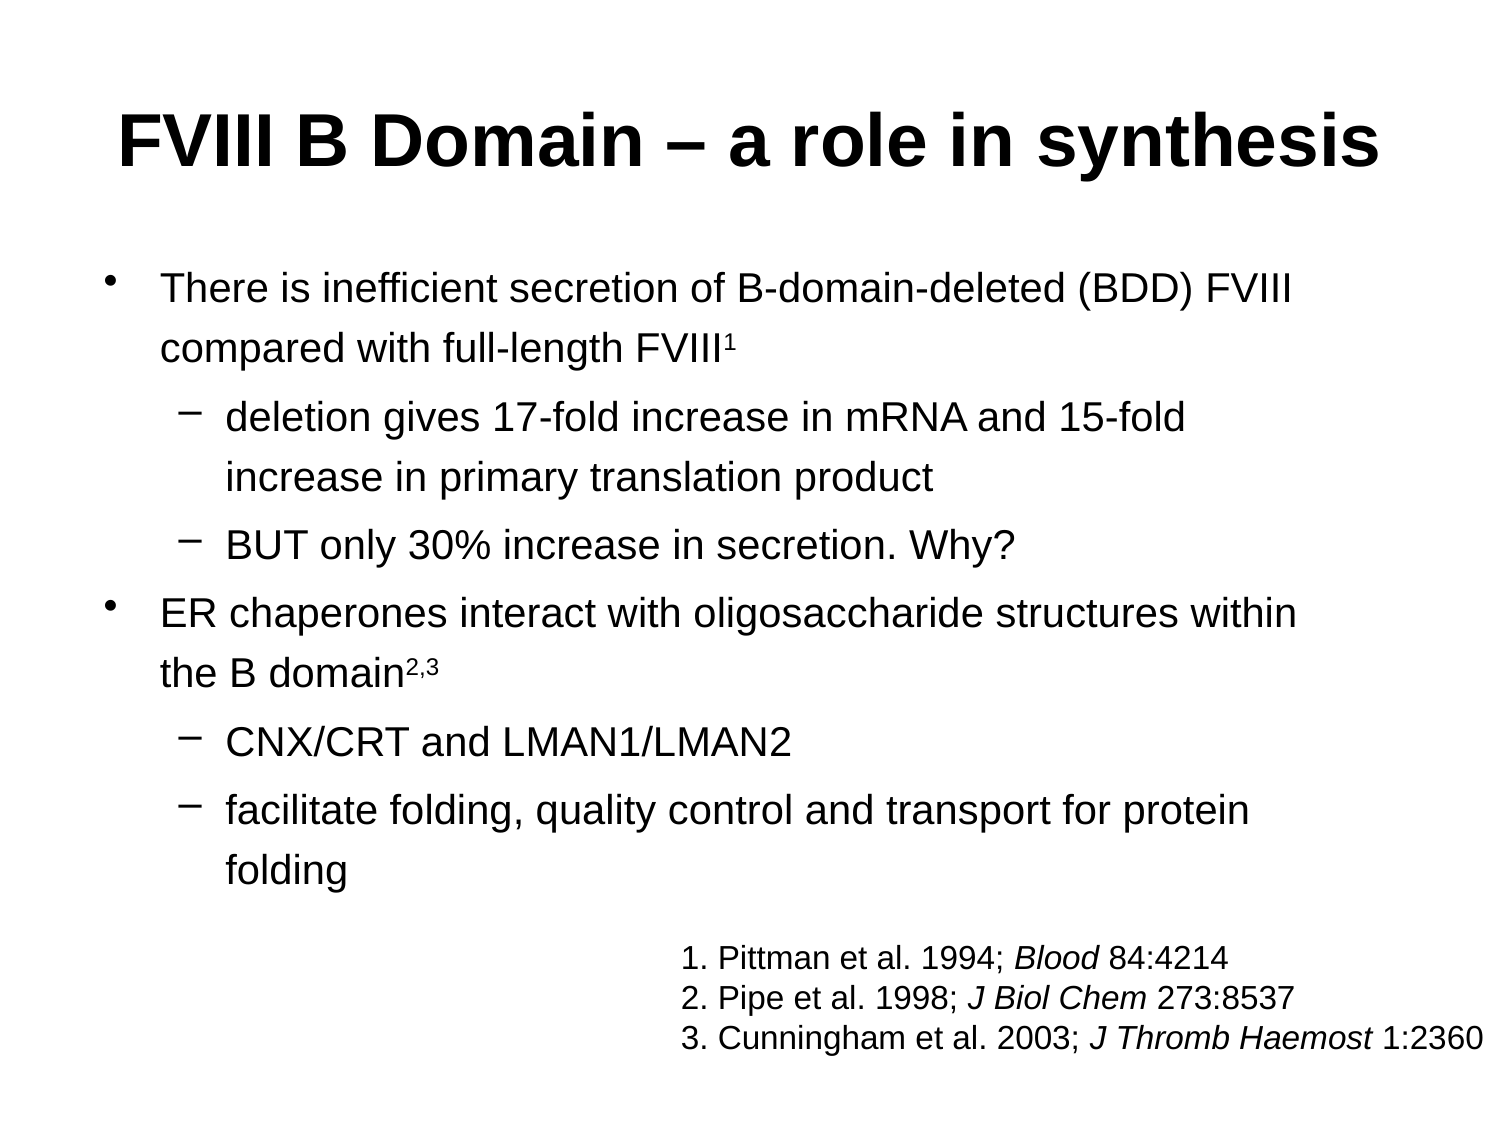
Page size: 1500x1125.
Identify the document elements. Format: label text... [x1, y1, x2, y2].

title FVIII B Domain – a role in synthesis [0, 42, 1500, 231]
list There is inefficient secretion of B-domain-deleted (BDD) FVIII compared with full-length FVIII1 deletion gives 17-fold increase in mRNA and 15-fold increase in primary translation product BUT only 30% increase in secretion. Why? ER chaperones interact with oligosaccharide structures within the B domain2,3 CNX/CRT and LMAN1/LMAN2 facilitate folding, quality control and transport for protein folding [88, 243, 1347, 975]
text_box 1. Pittman et al. 1994; Blood 84:4214 2. Pipe et al. 1998; J Biol Chem 273:8537 3. Cunningham et al. 2003; J Thromb Haemost 1:2360 [666, 928, 1499, 1064]
